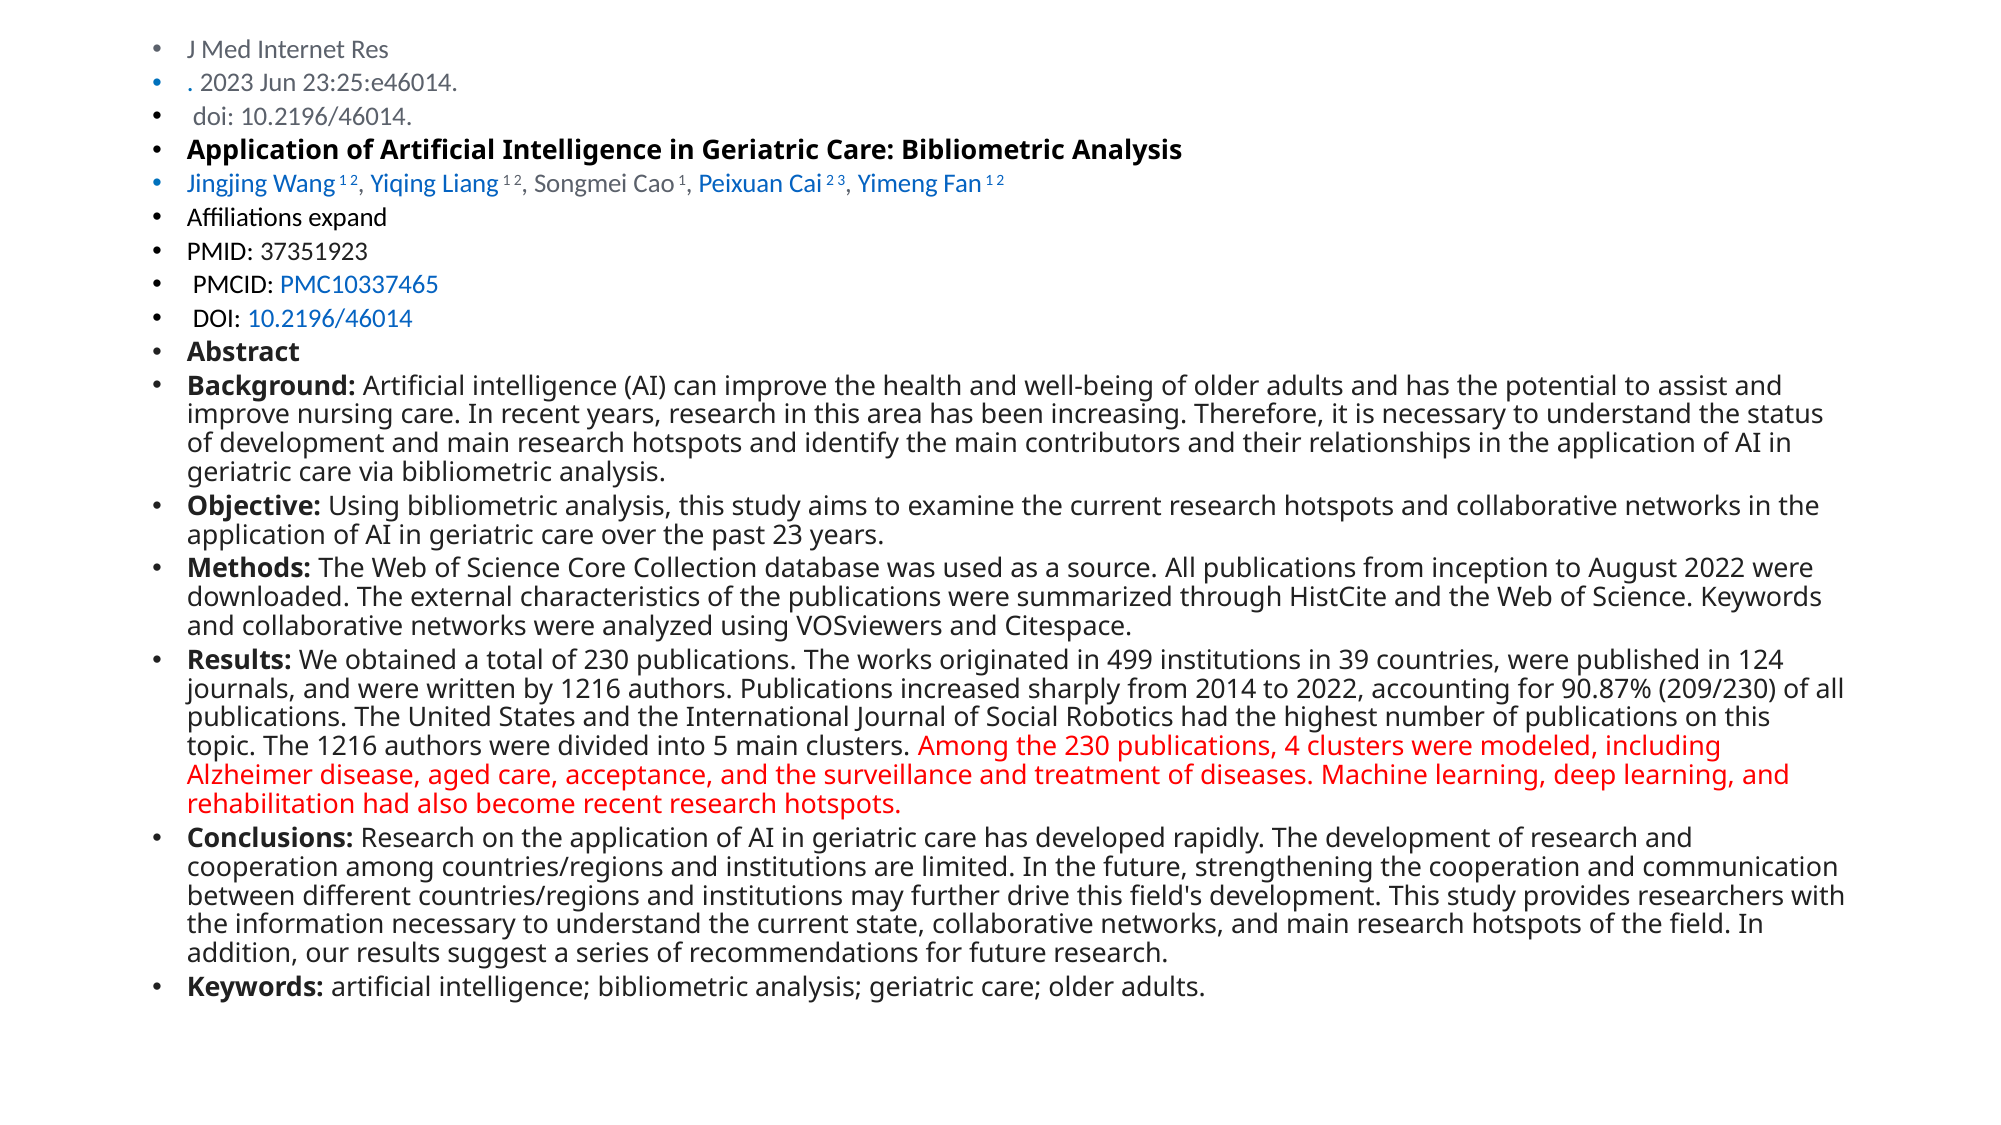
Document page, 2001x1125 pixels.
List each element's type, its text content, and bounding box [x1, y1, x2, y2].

list J Med Internet Res . 2023 Jun 23:25:e46014. doi: 10.2196/46014. Application of Artificial Intelligence in Geriatric Care: Bibliometric Analysis Jingjing Wang 1 2, Yiqing Liang 1 2, Songmei Cao 1, Peixuan Cai 2 3, Yimeng Fan 1 2 Affiliations expand PMID: 37351923 PMCID: PMC10337465 DOI: 10.2196/46014 Abstract Background: Artificial intelligence (AI) can improve the health and well-being of older adults and has the potential to assist and improve nursing care. In recent years, research in this area has been increasing. Therefore, it is necessary to understand the status of development and main research hotspots and identify the main contributors and their relationships in the application of AI in geriatric care via bibliometric analysis. Objective: Using bibliometric analysis, this study aims to examine the current research hotspots and collaborative networks in the application of AI in geriatric care over the past 23 years. Methods: The Web of Science Core Collection database was used as a source. All publications from inception to August 2022 were downloaded. The external characteristics of the publications were summarized through HistCite and the Web of Science. Keywords and collaborative networks were analyzed using VOSviewers and Citespace. Results: We obtained a total of 230 publications. The works originated in 499 institutions in 39 countries, were published in 124 journals, and were written by 1216 authors. Publications increased sharply from 2014 to 2022, accounting for 90.87% (209/230) of all publications. The United States and the International Journal of Social Robotics had the highest number of publications on this topic. The 1216 authors were divided into 5 main clusters. Among the 230 publications, 4 clusters were modeled, including Alzheimer disease, aged care, acceptance, and the surveillance and treatment of diseases. Machine learning, deep learning, and rehabilitation had also become recent research hotspots. Conclusions: Research on the application of AI in geriatric care has developed rapidly. The development of research and cooperation among countries/regions and institutions are limited. In the future, strengthening the cooperation and communication between different countries/regions and institutions may further drive this field's development. This study provides researchers with the information necessary to understand the current state, collaborative networks, and main research hotspots of the field. In addition, our results suggest a series of recommendations for future research. Keywords: artificial intelligence; bibliometric analysis; geriatric care; older adults. [137, 27, 1863, 1014]
